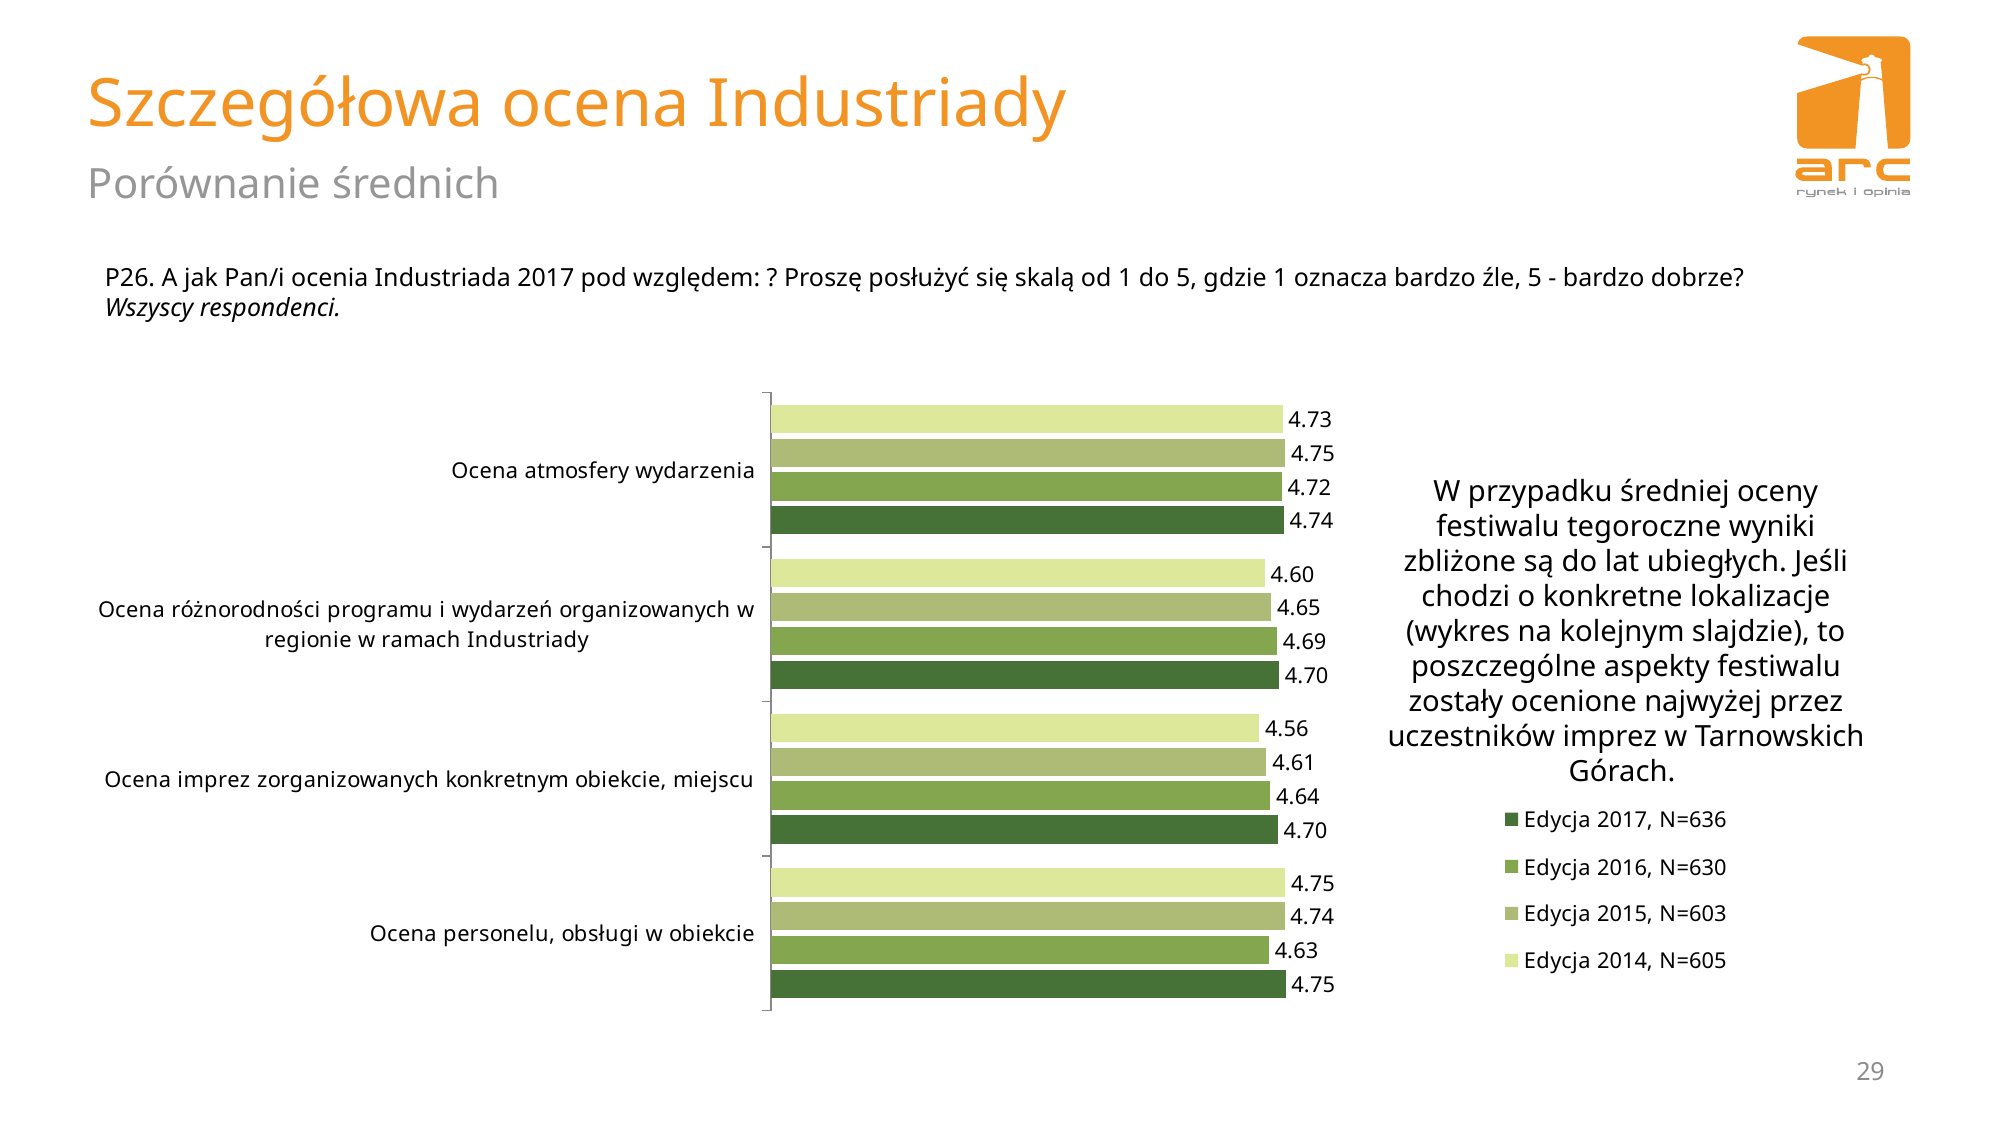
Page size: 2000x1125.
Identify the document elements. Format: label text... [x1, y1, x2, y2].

title Szczegółowa ocena Industriady [87, 0, 1696, 141]
text_box P26. A jak Pan/i ocenia Industriada 2017 pod względem: ? Proszę posłużyć się skalą od 1 do 5, gdzie 1 oznacza bardzo źle, 5 - bardzo dobrze? Wszyscy respondenci. [90, 253, 1910, 329]
slide_number 29 [1433, 1042, 1900, 1103]
chart [89, 373, 1823, 1012]
text_box W przypadku średniej oceny festiwalu tegoroczne wyniki zbliżone są do lat ubiegłych. Jeśli chodzi o konkretne lokalizacje (wykres na kolejnym slajdzie), to poszczególne aspekty festiwalu zostały ocenione najwyżej przez uczestników imprez w Tarnowskich Górach. [1830, 465, 1886, 795]
subtitle Porównanie średnich [87, 156, 1696, 246]
